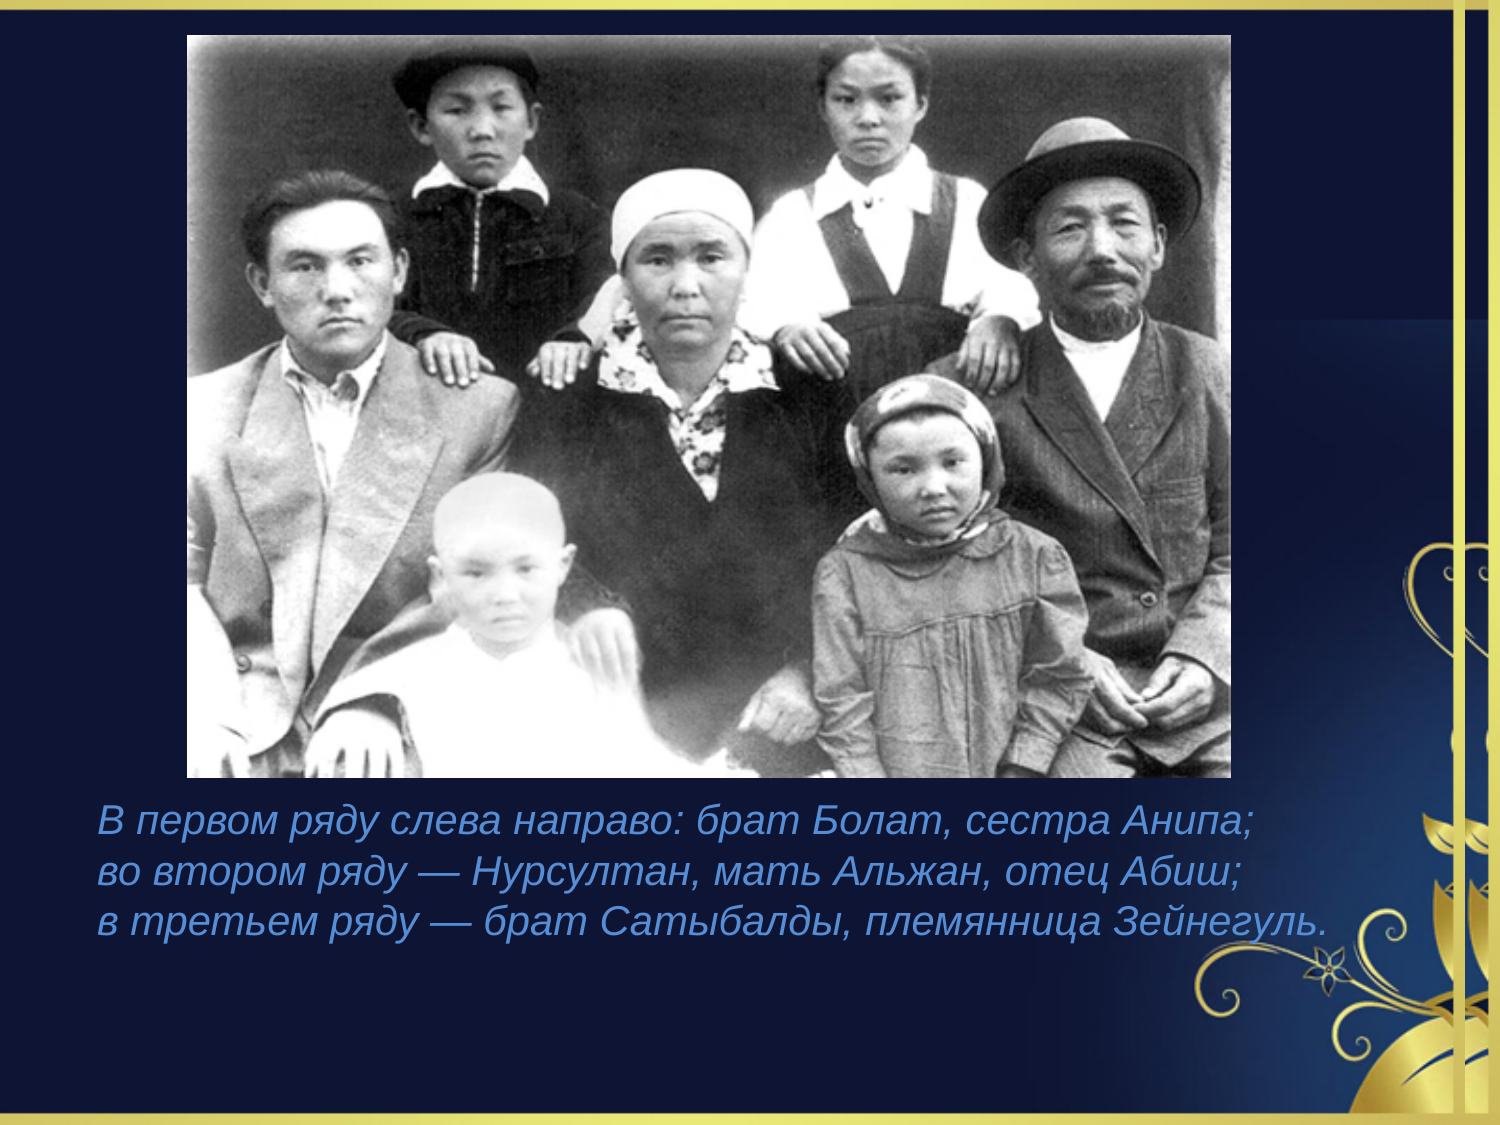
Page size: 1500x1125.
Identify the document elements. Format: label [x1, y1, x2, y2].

picture [0, 0, 1500, 1125]
list [187, 34, 1231, 778]
